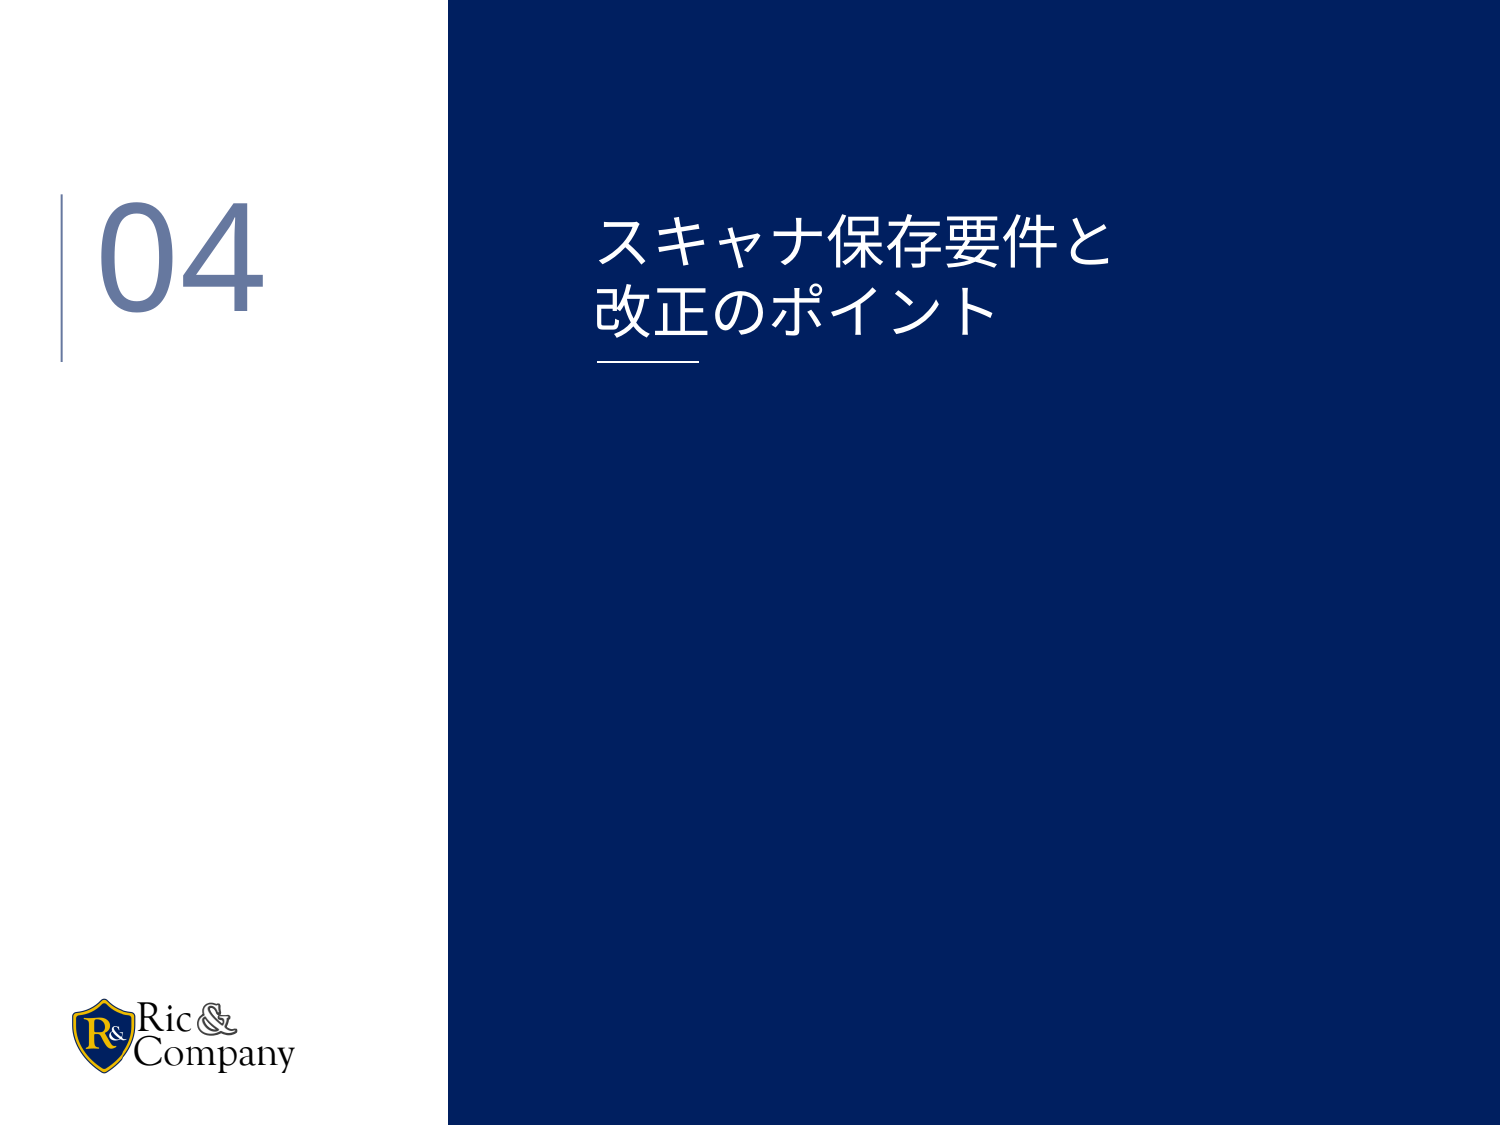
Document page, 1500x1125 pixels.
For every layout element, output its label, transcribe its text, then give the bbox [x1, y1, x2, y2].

text_box 04 [79, 153, 353, 319]
text_box スキャナ保存要件と 改正のポイント [579, 106, 1500, 353]
